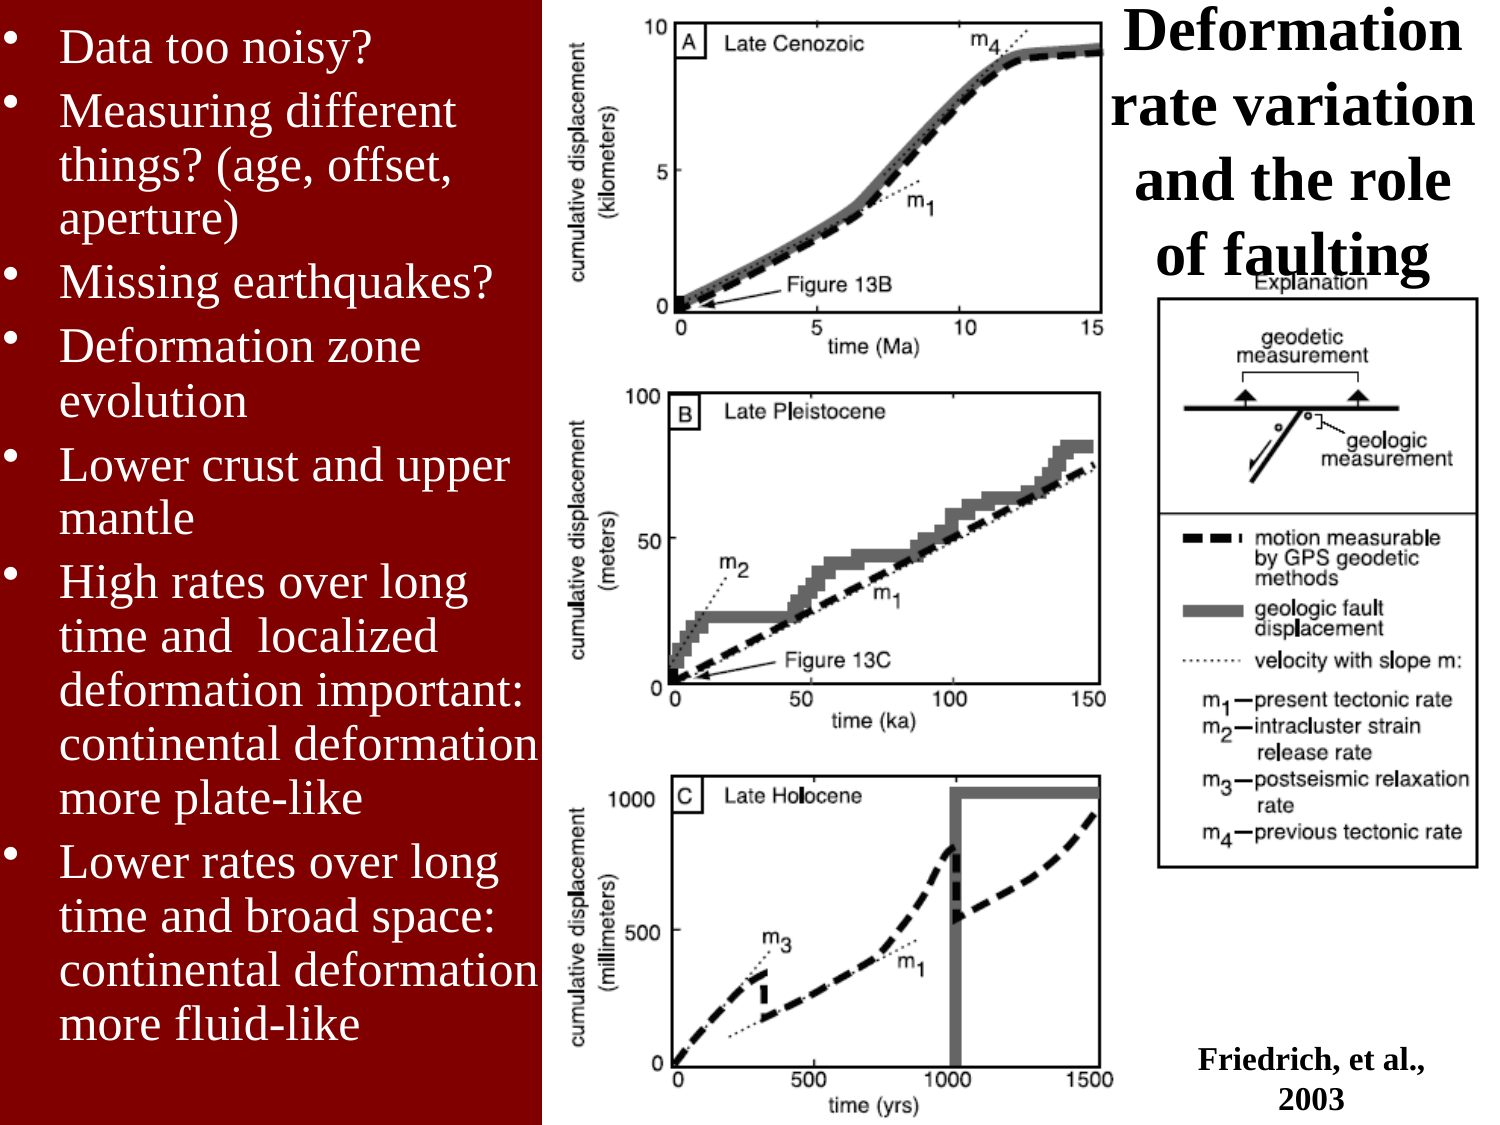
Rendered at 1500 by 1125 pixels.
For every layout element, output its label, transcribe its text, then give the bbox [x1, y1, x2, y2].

list Data too noisy? Measuring different things? (age, offset, aperture) Missing earthquakes? Deformation zone evolution Lower crust and upper mantle High rates over long time and localized deformation important: continental deformation more plate-like Lower rates over long time and broad space: continental deformation more fluid-like [0, 12, 537, 1125]
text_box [542, 0, 1500, 1125]
